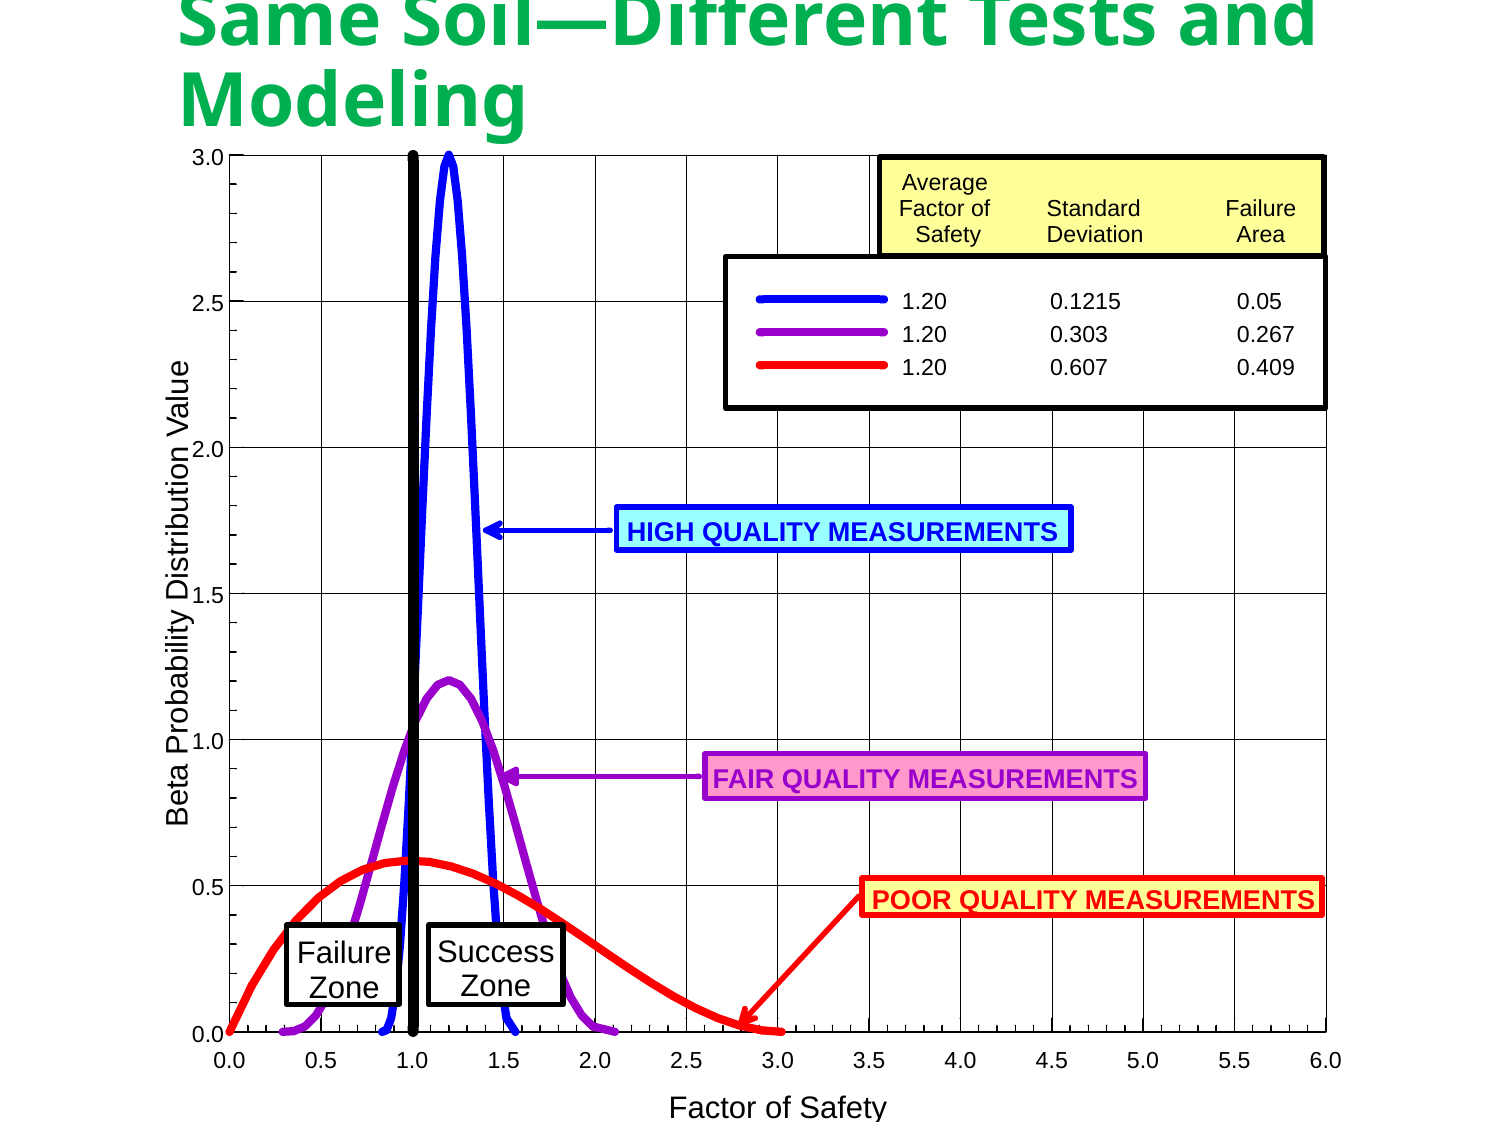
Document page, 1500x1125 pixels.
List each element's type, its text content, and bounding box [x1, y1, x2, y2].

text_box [156, 141, 1343, 1122]
title Same Soil—Different Tests and Modeling [162, 22, 1500, 101]
